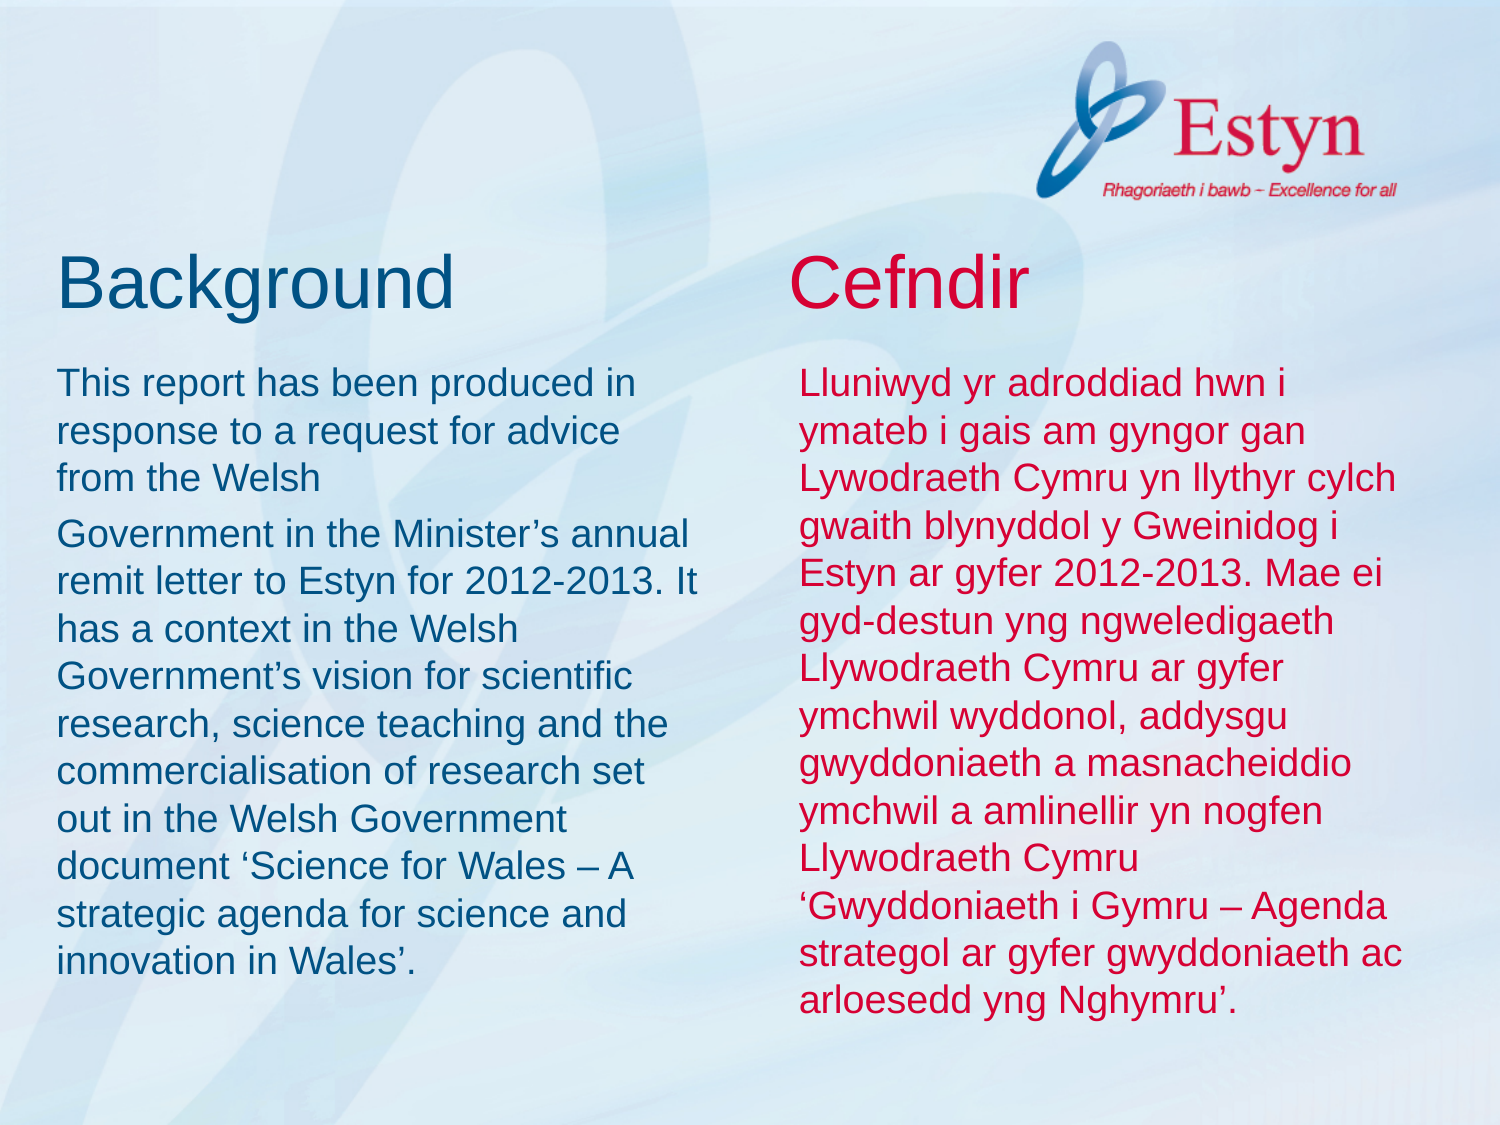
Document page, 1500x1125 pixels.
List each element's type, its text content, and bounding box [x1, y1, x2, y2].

title Background Cefndir [41, 207, 1275, 350]
list This report has been produced in response to a request for advice from the Welsh Government in the Minister’s annual remit letter to Estyn for 2012-2013. It has a context in the Welsh Government’s vision for scientific research, science teaching and the commercialisation of research set out in the Welsh Government document ‘Science for Wales – A strategic agenda for science and innovation in Wales’. [41, 349, 715, 1083]
picture [0, 0, 1500, 1125]
text_box Lluniwyd yr adroddiad hwn i ymateb i gais am gyngor gan Lywodraeth Cymru yn llythyr cylch gwaith blynyddol y Gweinidog i Estyn ar gyfer 2012-2013. Mae ei gyd-destun yng ngweledigaeth Llywodraeth Cymru ar gyfer ymchwil wyddonol, addysgu gwyddoniaeth a masnacheiddio ymchwil a amlinellir yn nogfen Llywodraeth Cymru ‘Gwyddoniaeth i Gymru – Agenda strategol ar gyfer gwyddoniaeth ac arloesedd yng Nghymru’. [784, 349, 1422, 1030]
